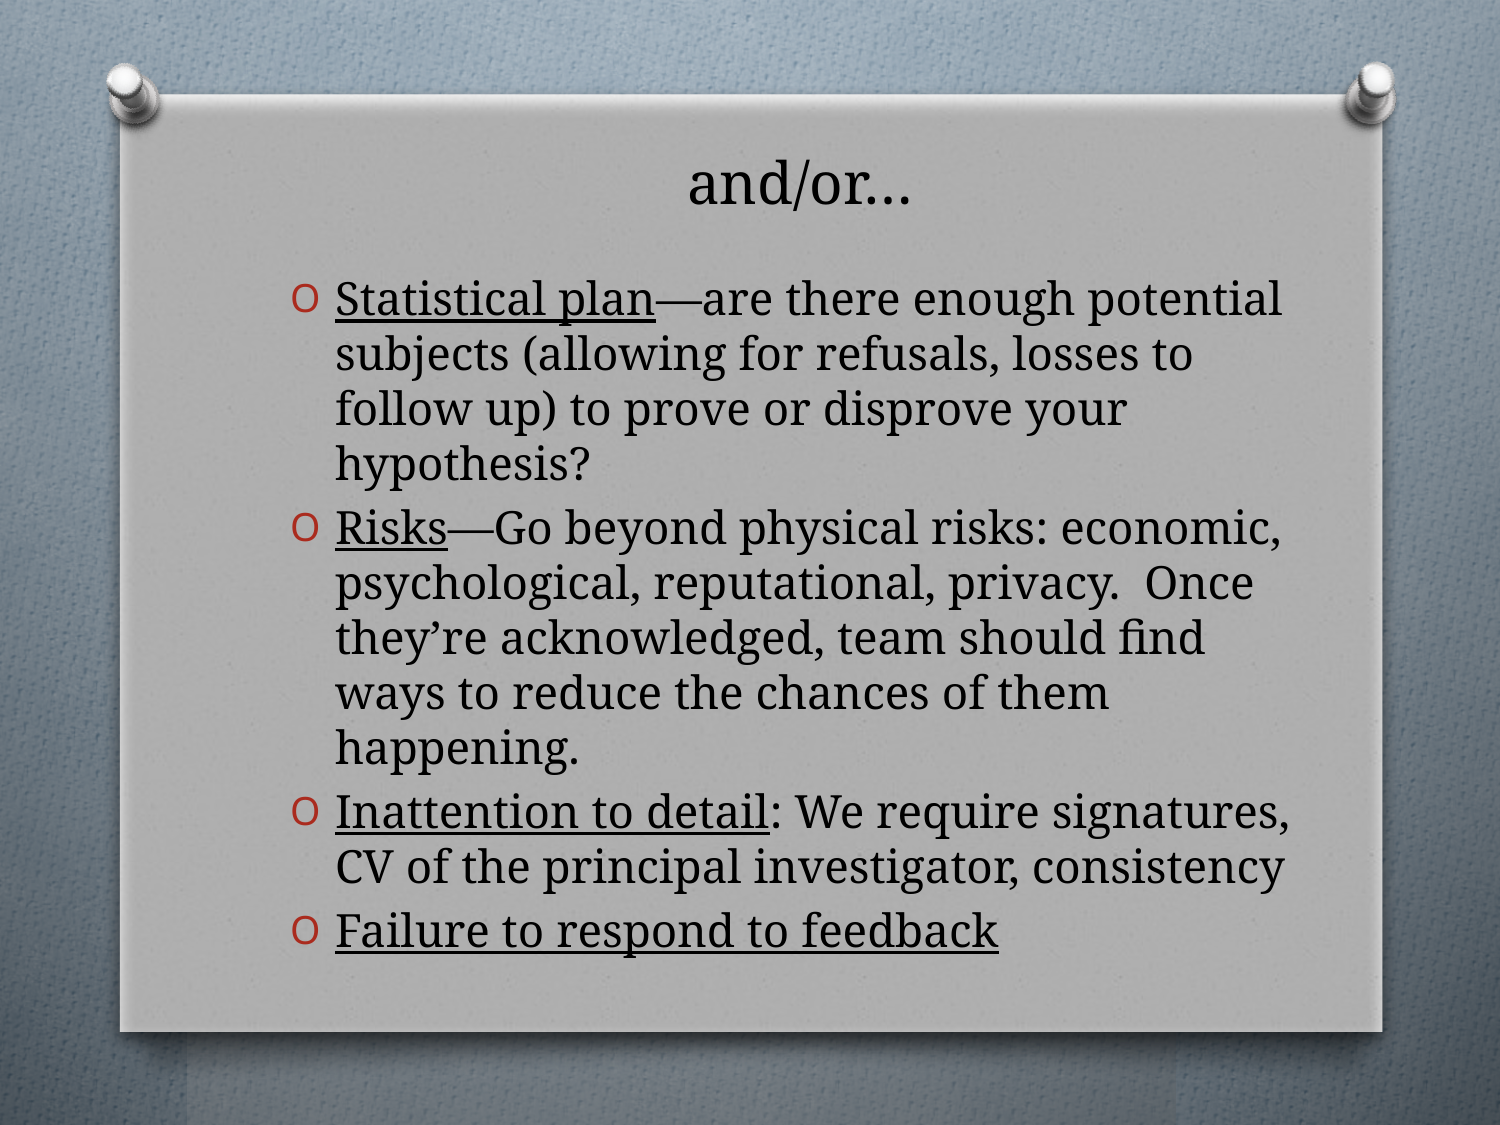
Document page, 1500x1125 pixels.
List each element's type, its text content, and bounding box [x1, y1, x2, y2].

picture [1317, 35, 1439, 156]
list Statistical plan—are there enough potential subjects (allowing for refusals, losses to follow up) to prove or disprove your hypothesis? Risks—Go beyond physical risks: economic, psychological, reputational, privacy. Once they’re acknowledged, team should find ways to reduce the chances of them happening. Inattention to detail: We require signatures, CV of the principal investigator, consistency Failure to respond to feedback [275, 262, 1313, 975]
title and/or… [450, 137, 1150, 225]
picture [75, 29, 198, 153]
